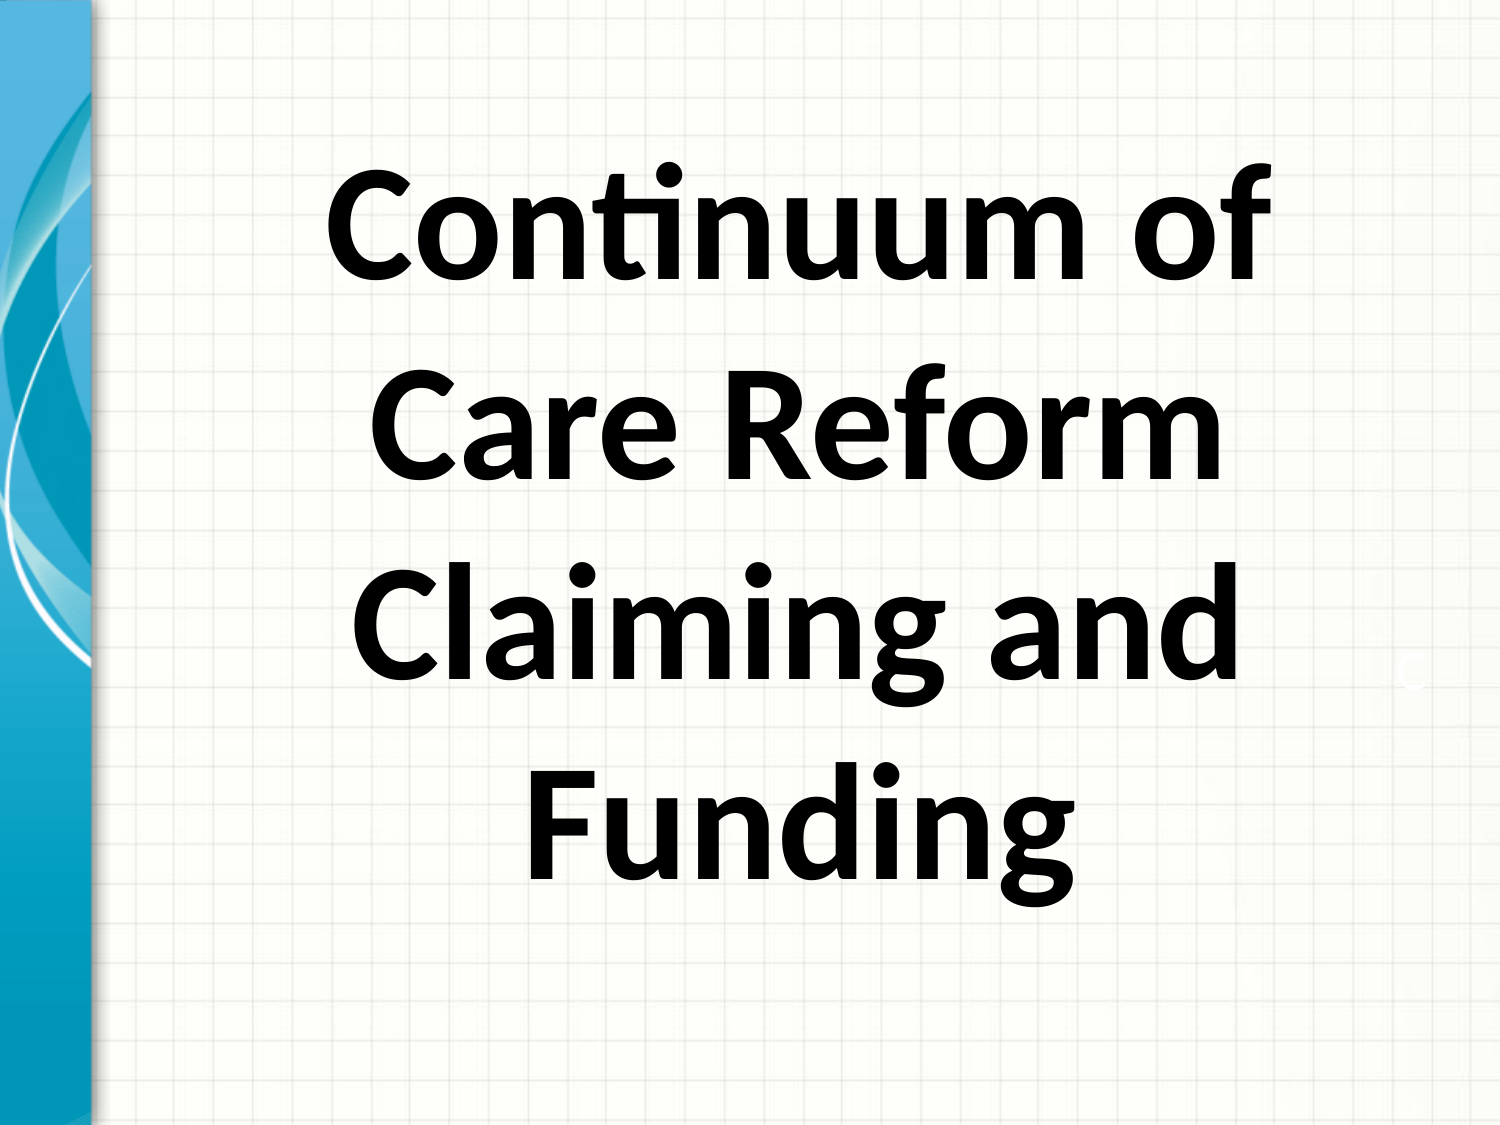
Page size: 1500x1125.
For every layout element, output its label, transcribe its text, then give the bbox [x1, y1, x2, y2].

subtitle C [112, 624, 1438, 913]
picture [0, 0, 1500, 1125]
